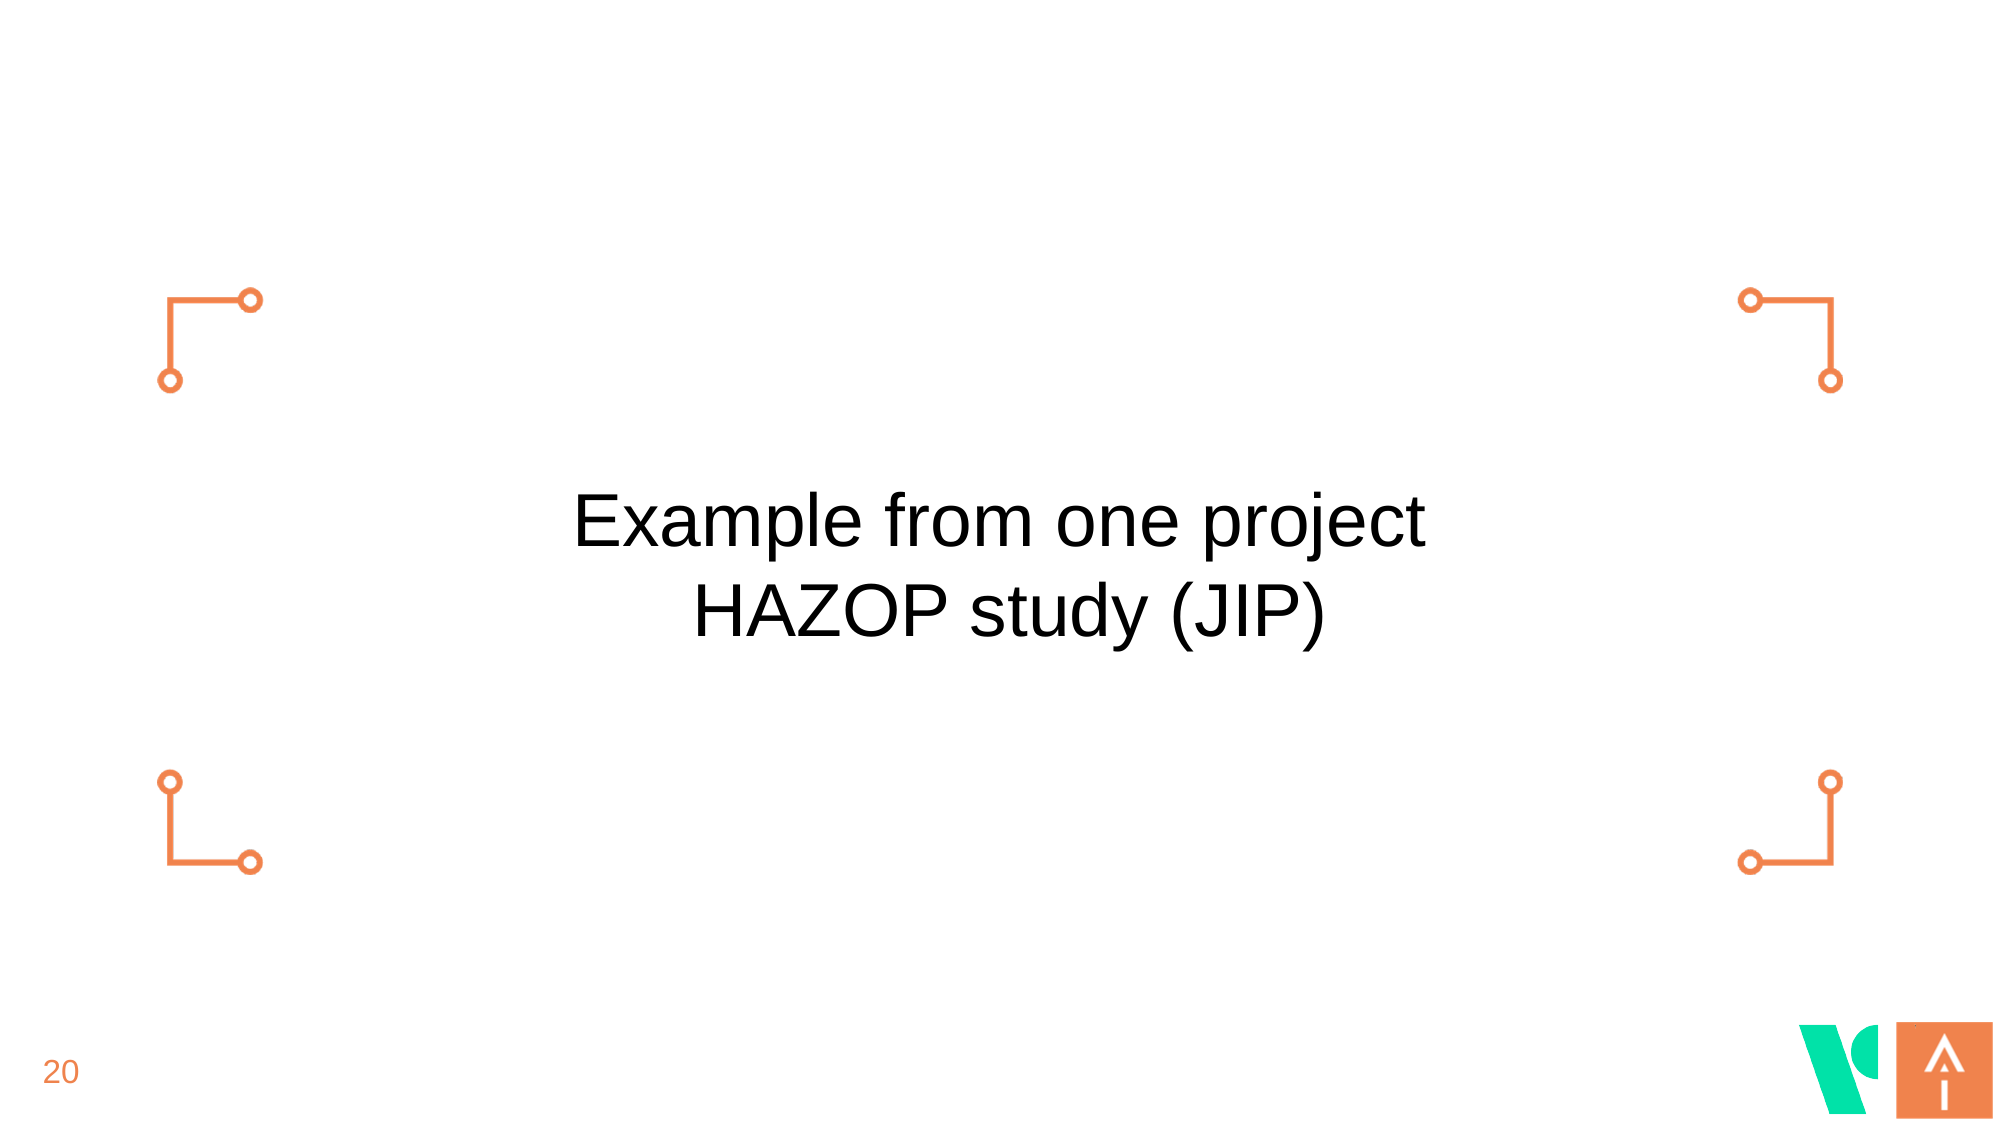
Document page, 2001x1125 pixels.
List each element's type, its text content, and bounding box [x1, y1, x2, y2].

text_box Example from one project HAZOP study (JIP) [173, 463, 1827, 659]
picture [157, 287, 1843, 875]
picture [1776, 1007, 1993, 1125]
text_box 20 [27, 1040, 104, 1101]
